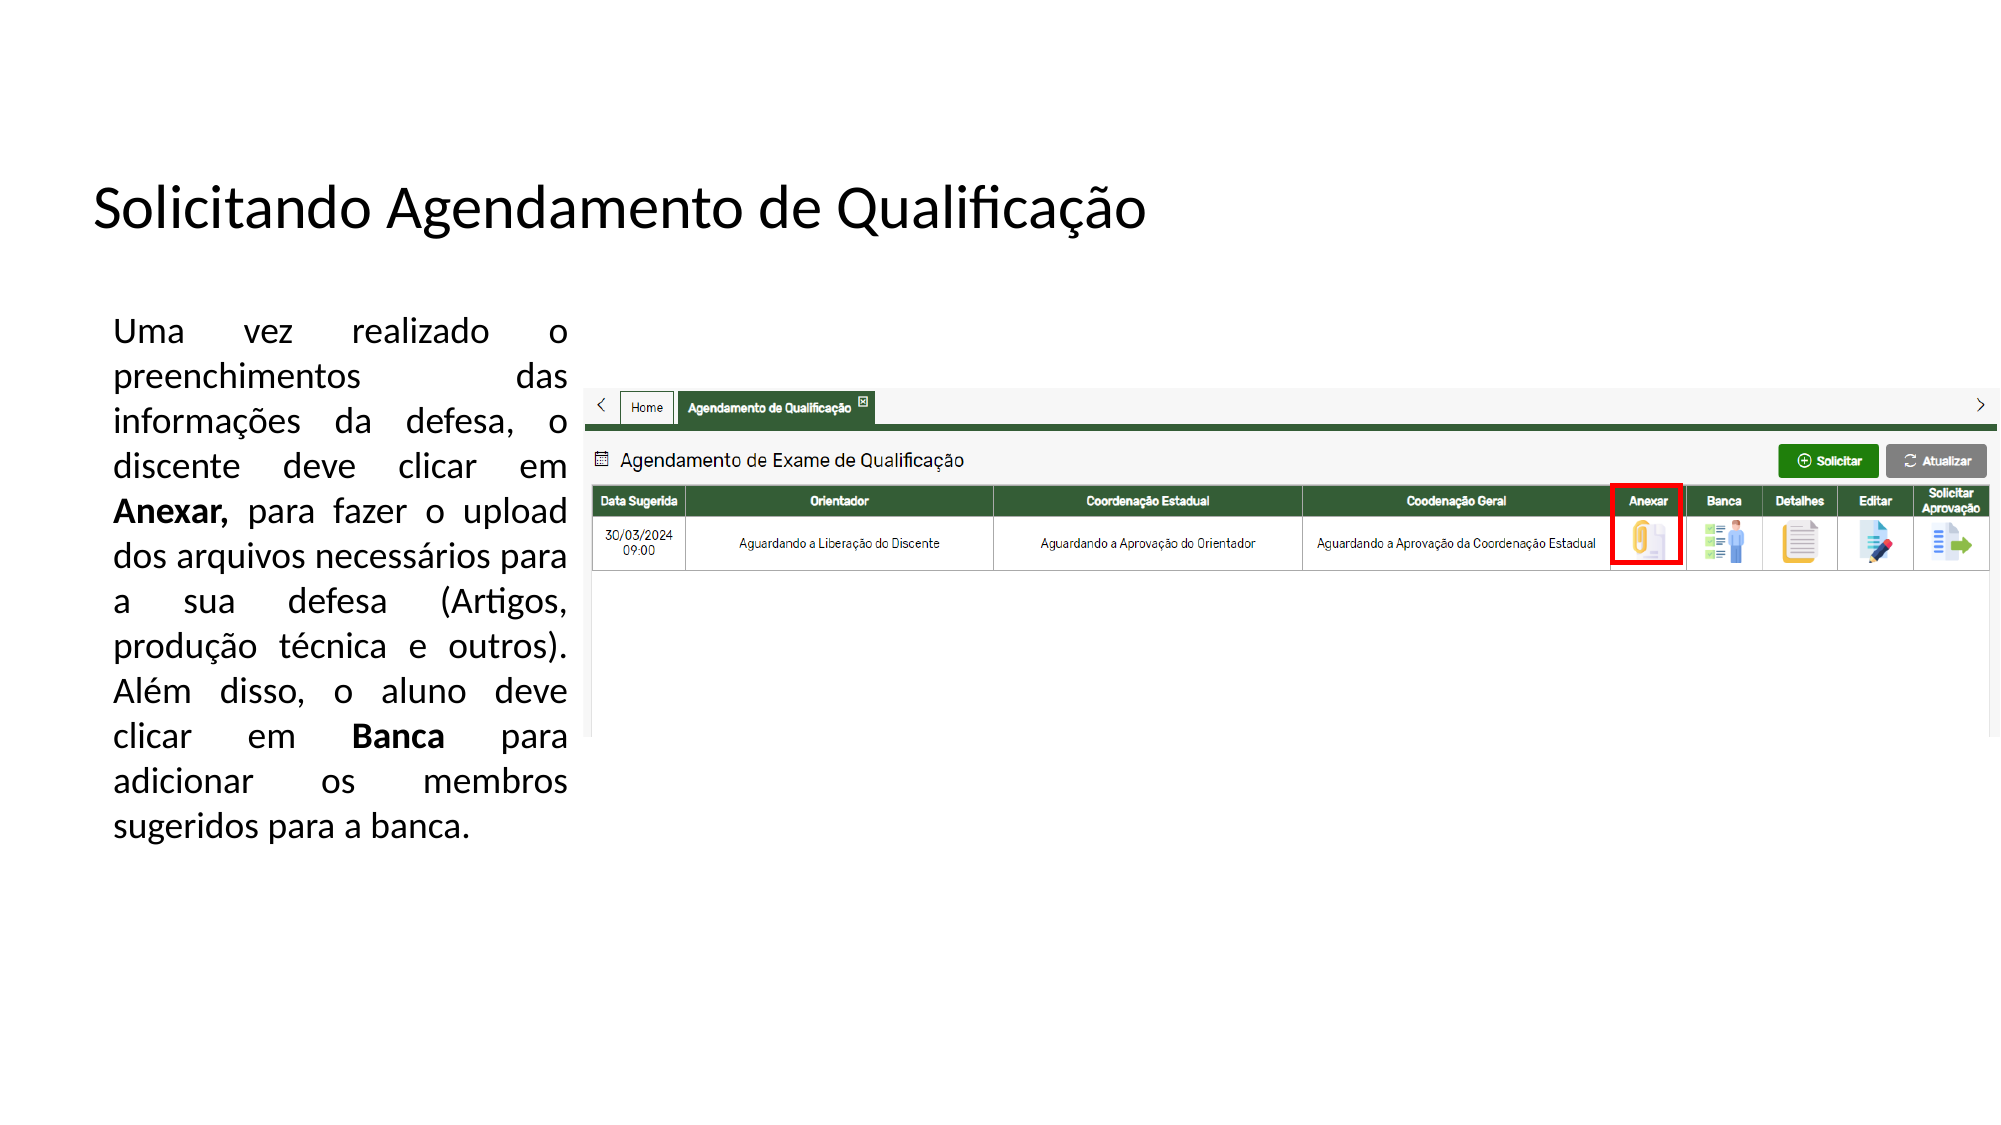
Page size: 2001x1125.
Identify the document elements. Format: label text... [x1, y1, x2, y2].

text_box Solicitando Agendamento de Qualificação [78, 158, 1189, 249]
text_box Uma vez realizado o preenchimentos das informações da defesa, o discente deve clicar em Anexar, para fazer o upload dos arquivos necessários para a sua defesa (Artigos, produção técnica e outros). Além disso, o aluno deve clicar em Banca para adicionar os membros sugeridos para a banca. [98, 298, 584, 854]
picture [583, 388, 2000, 737]
title [137, 59, 1863, 278]
